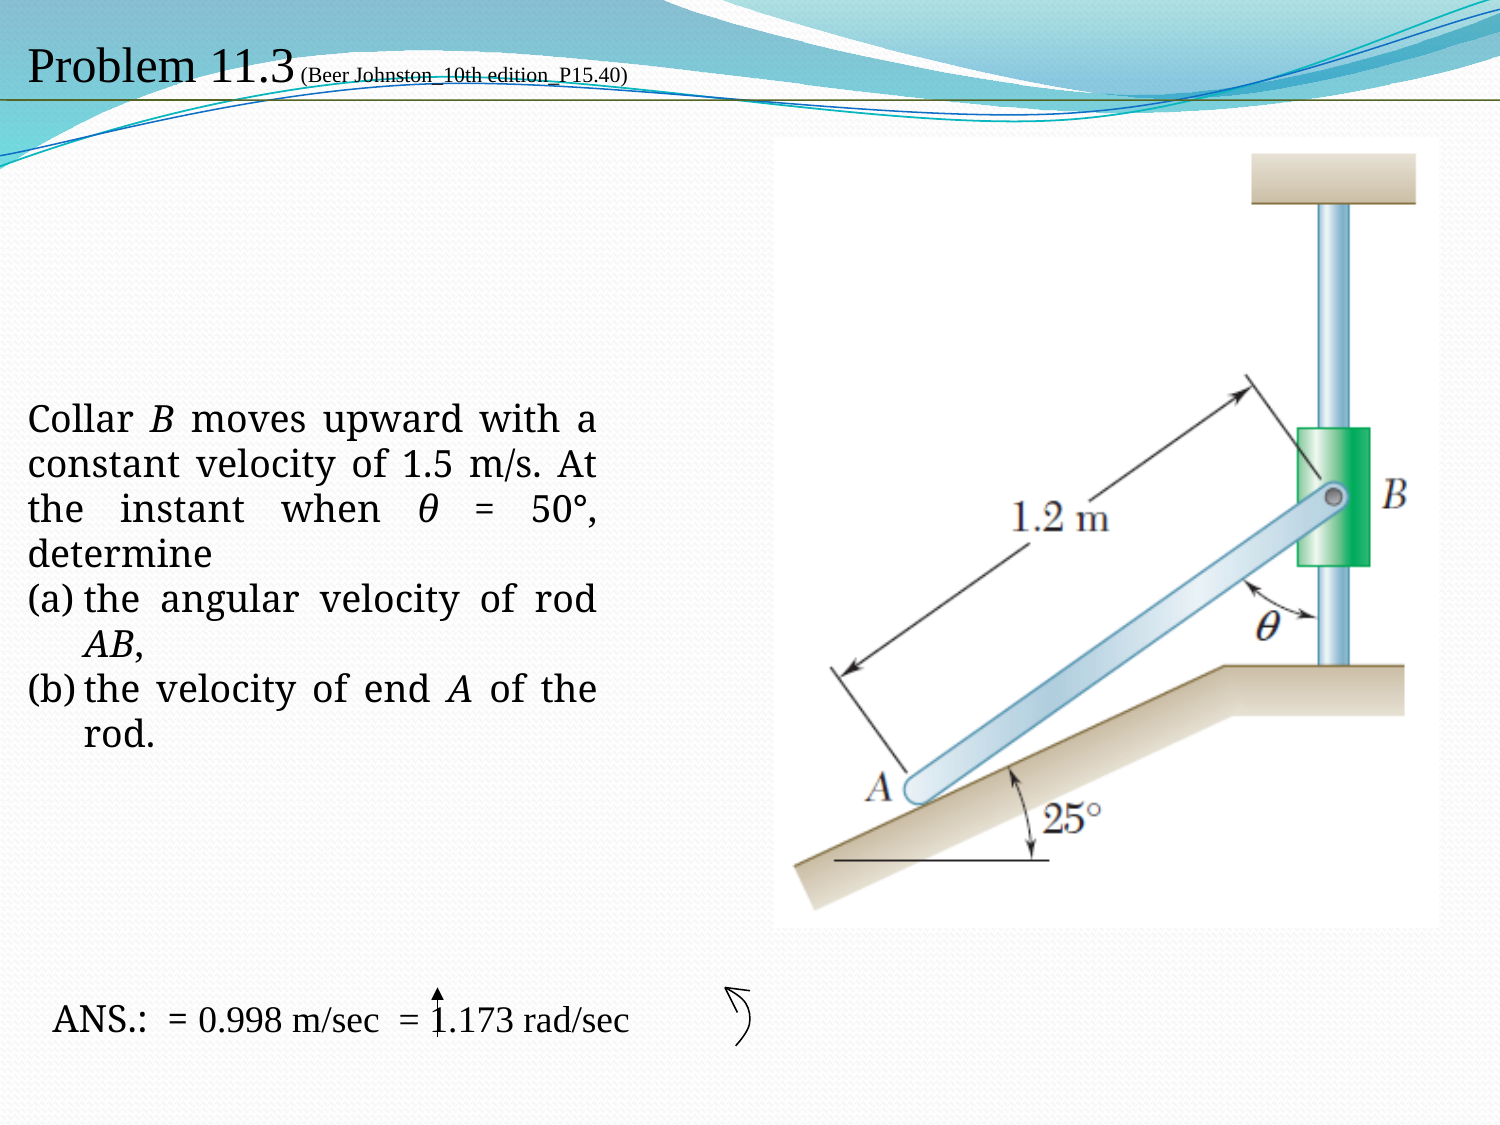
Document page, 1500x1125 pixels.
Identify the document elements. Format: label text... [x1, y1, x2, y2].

text_box [732, 1004, 751, 1047]
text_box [724, 987, 738, 1013]
text_box Problem 11.3 (Beer Johnston_10th edition_P15.40) [12, 24, 1100, 99]
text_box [738, 987, 751, 991]
picture [774, 137, 1439, 928]
text_box Collar B moves upward with a constant velocity of 1.5 m/s. At the instant when θ = 50°, determine the angular velocity of rod AB, the velocity of end A of the rod. [12, 387, 613, 763]
